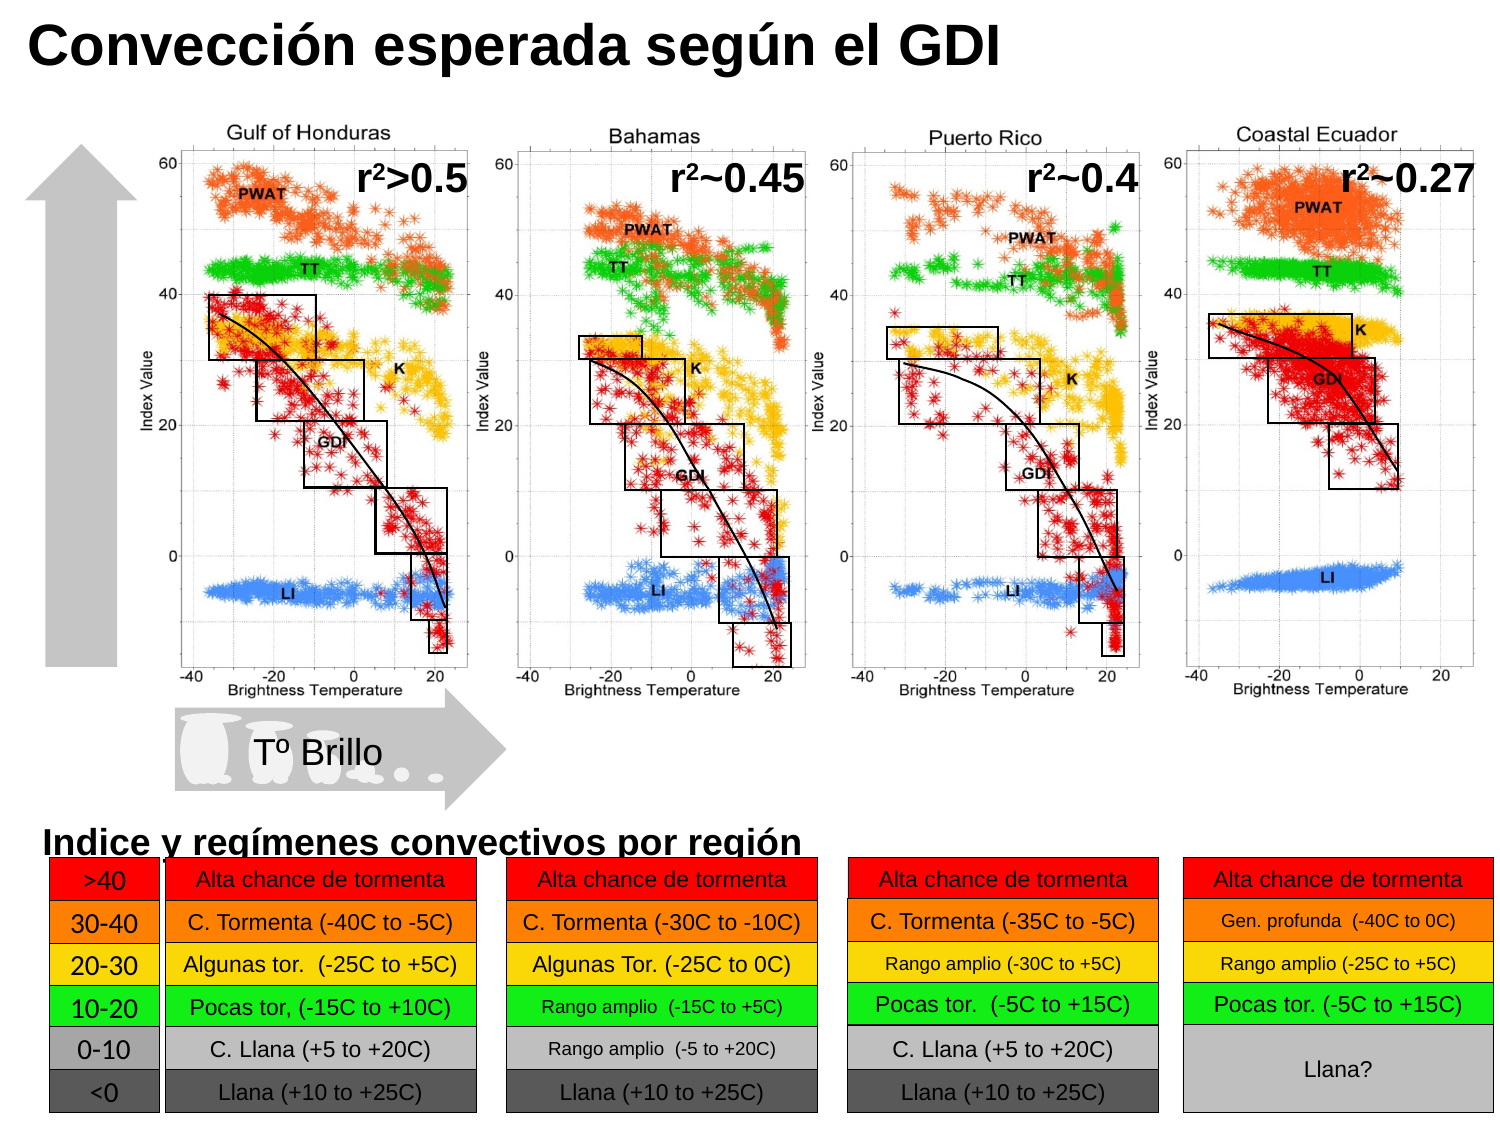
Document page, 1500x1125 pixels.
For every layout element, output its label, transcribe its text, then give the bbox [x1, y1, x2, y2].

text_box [37, 810, 1494, 1113]
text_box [24, 143, 507, 811]
text_box Convección esperada según el GDI [12, 0, 1018, 85]
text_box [137, 112, 1488, 700]
